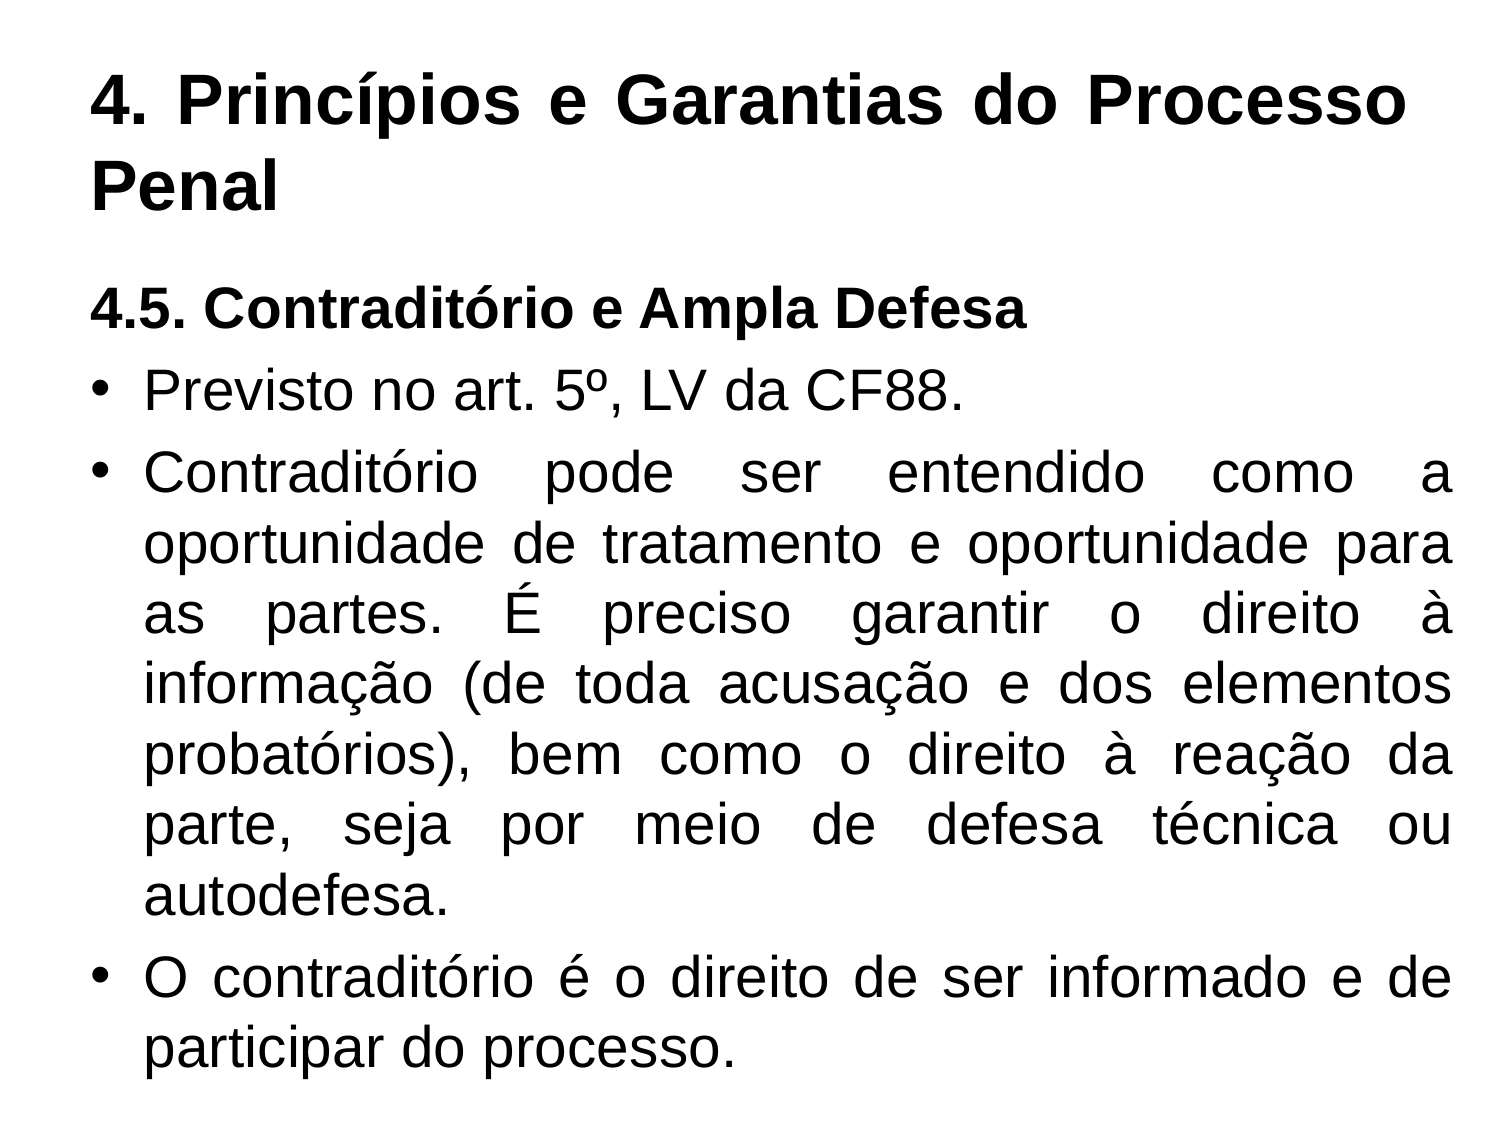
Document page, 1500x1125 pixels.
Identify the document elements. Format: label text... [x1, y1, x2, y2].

title 4. Princípios e Garantias do Processo Penal [75, 45, 1425, 233]
list 4.5. Contraditório e Ampla Defesa Previsto no art. 5º, LV da CF88. Contraditório pode ser entendido como a oportunidade de tratamento e oportunidade para as partes. É preciso garantir o direito à informação (de toda acusação e dos elementos probatórios), bem como o direito à reação da parte, seja por meio de defesa técnica ou autodefesa. O contraditório é o direito de ser informado e de participar do processo. [75, 262, 1471, 1094]
